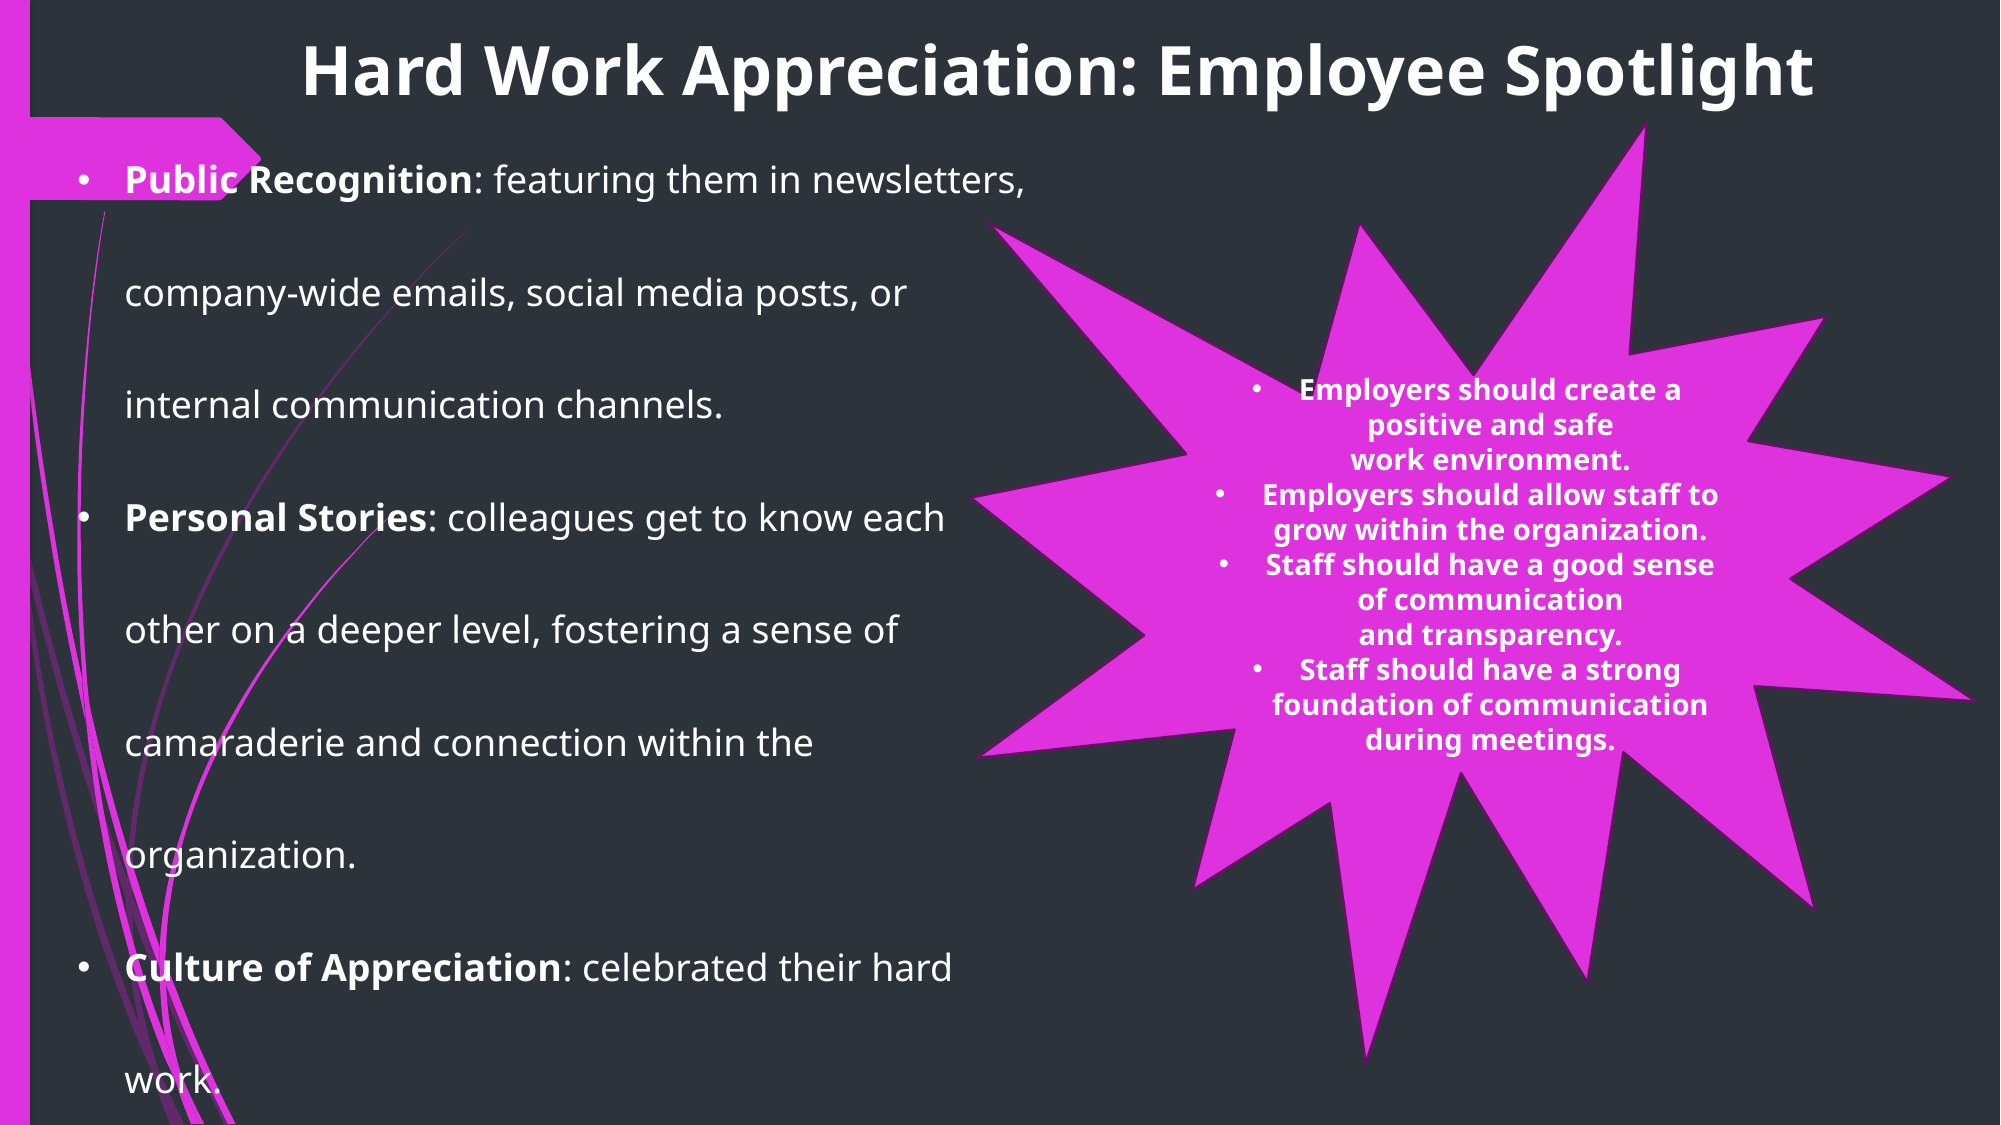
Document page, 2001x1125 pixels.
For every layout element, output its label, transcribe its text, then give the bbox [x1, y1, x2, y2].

title Hard Work Appreciation: Employee Spotlight [254, 19, 1862, 185]
text_box Employers should create a positive and safe work environment. Employers should allow staff to grow within the organization. Staff should have a good sense of communication and transparency. Staff should have a strong foundation of communication during meetings. [969, 120, 1978, 1066]
text_box Public Recognition: featuring them in newsletters, company-wide emails, social media posts, or internal communication channels. Personal Stories: colleagues get to know each other on a deeper level, fostering a sense of camaraderie and connection within the organization. Culture of Appreciation: celebrated their hard work. [62, 81, 1059, 1125]
